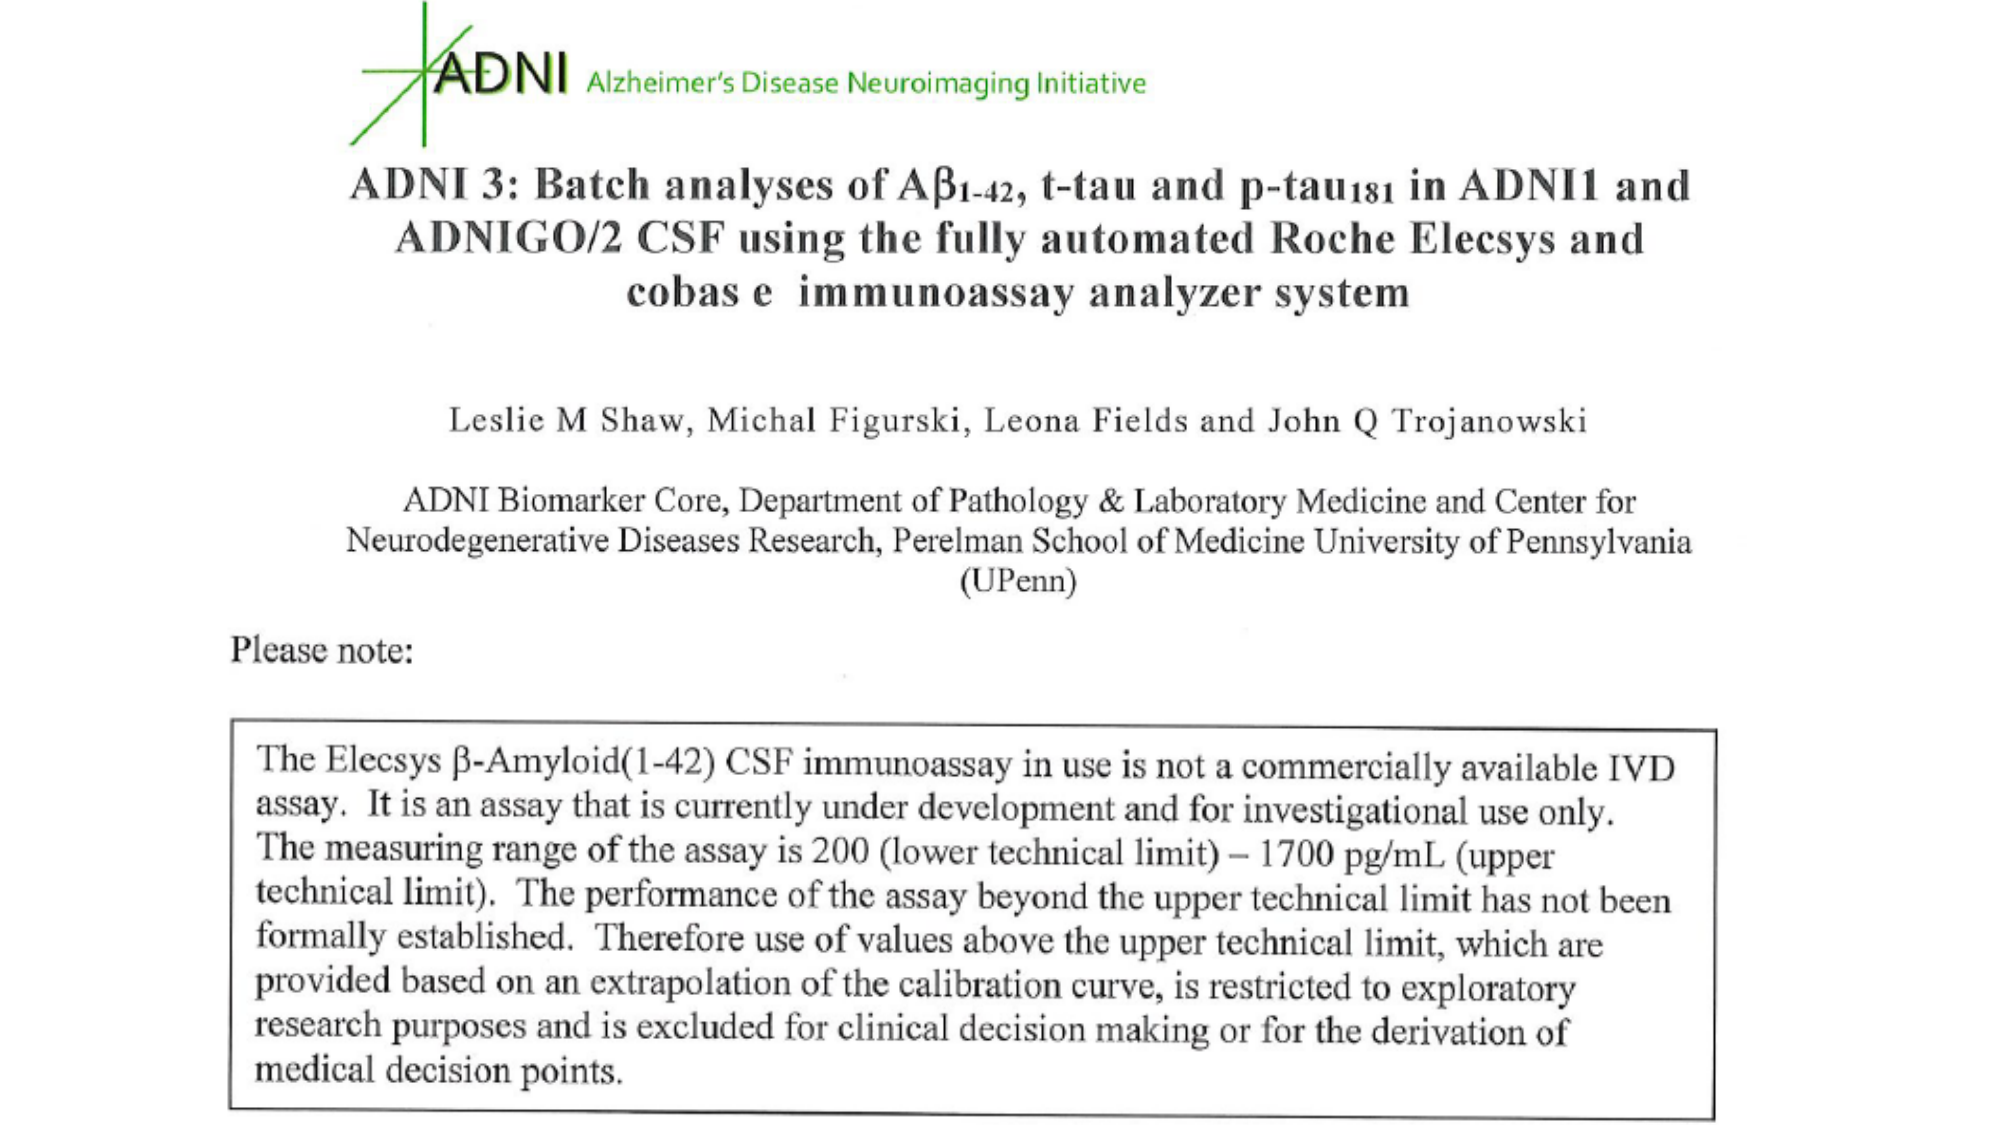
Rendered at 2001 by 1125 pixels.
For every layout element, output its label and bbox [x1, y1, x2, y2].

picture [220, 0, 1784, 1125]
